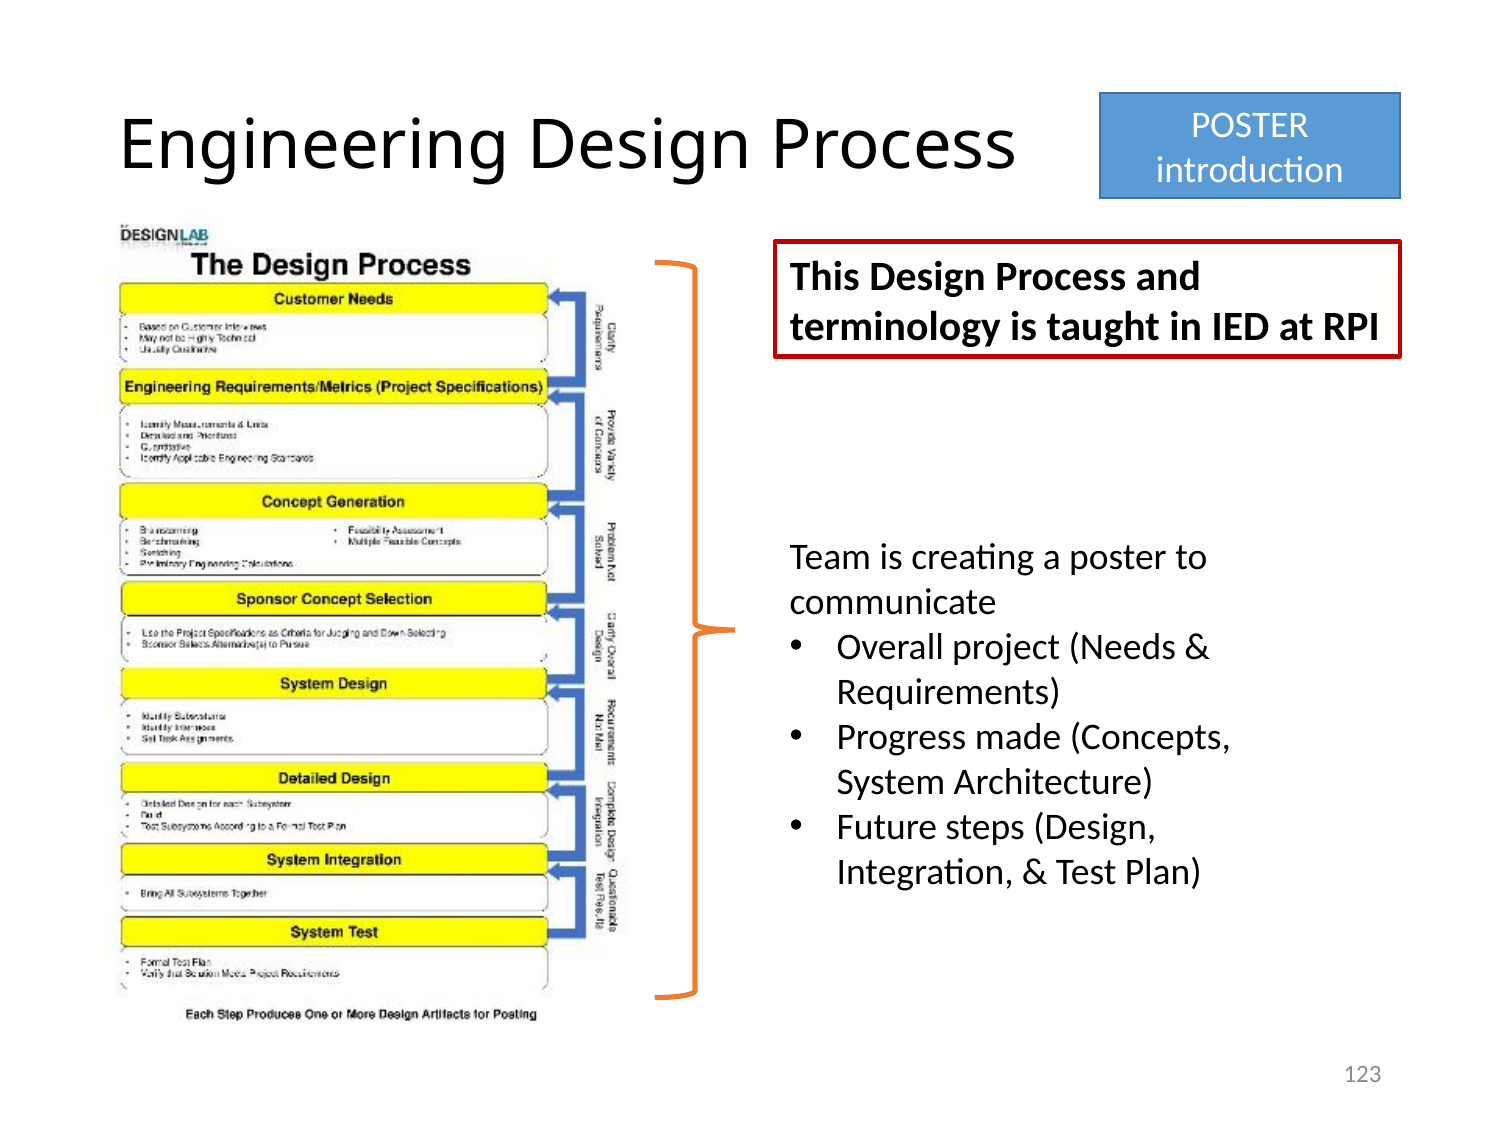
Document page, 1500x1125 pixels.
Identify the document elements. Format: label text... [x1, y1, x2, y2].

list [79, 186, 655, 1049]
text_box POSTER introduction [1099, 92, 1401, 199]
text_box This Design Process and terminology is taught in IED at RPI [774, 241, 1400, 357]
title Engineering Design Process [103, 37, 1397, 255]
text_box [655, 261, 736, 999]
slide_number 123 [1059, 1042, 1397, 1103]
text_box Team is creating a poster to communicate Overall project (Needs & Requirements) Progress made (Concepts, System Architecture) Future steps (Design, Integration, & Test Plan) [774, 524, 1300, 900]
